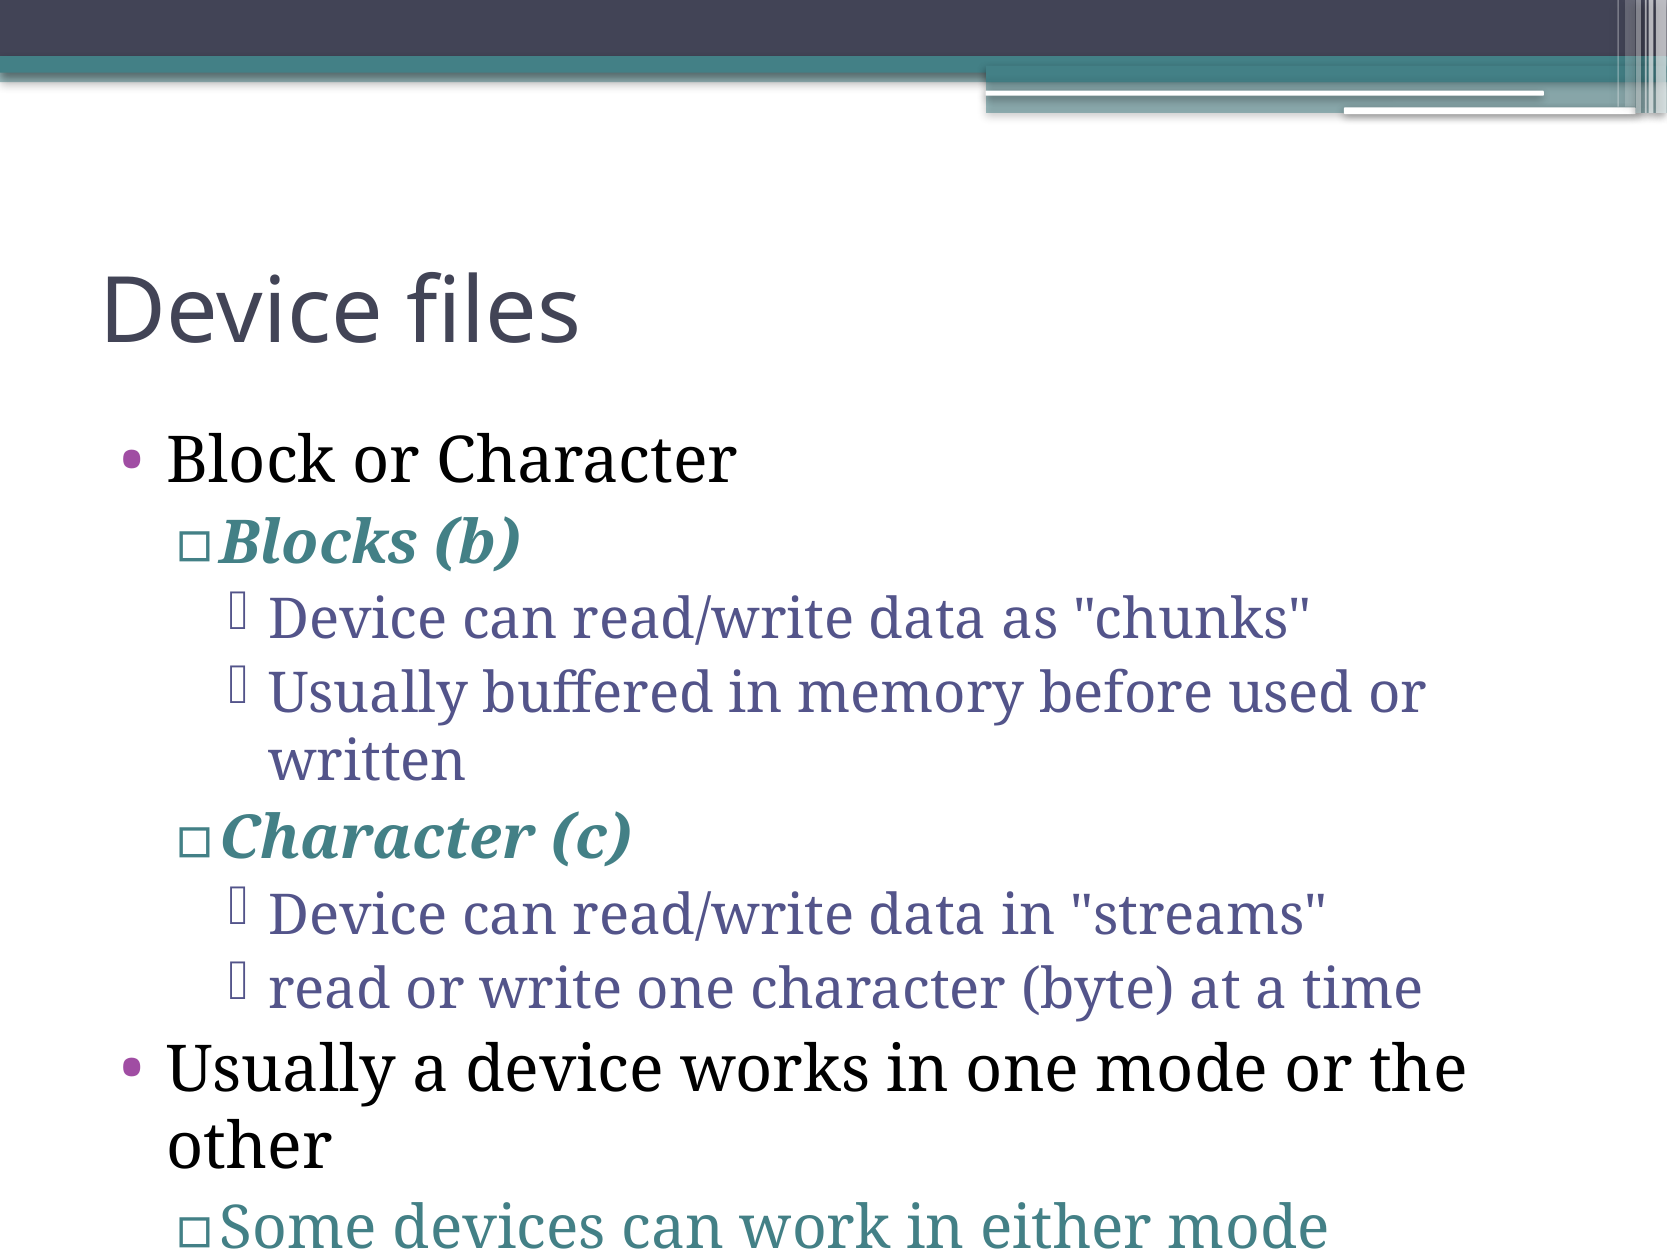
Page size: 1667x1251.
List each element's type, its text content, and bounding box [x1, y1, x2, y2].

title Device files [83, 208, 1584, 403]
list Block or Character Blocks (b) Device can read/write data as "chunks" Usually buffered in memory before used or written Character (c) Device can read/write data in "streams" read or write one character (byte) at a time Usually a device works in one mode or the other Some devices can work in either mode [83, 410, 1584, 1199]
